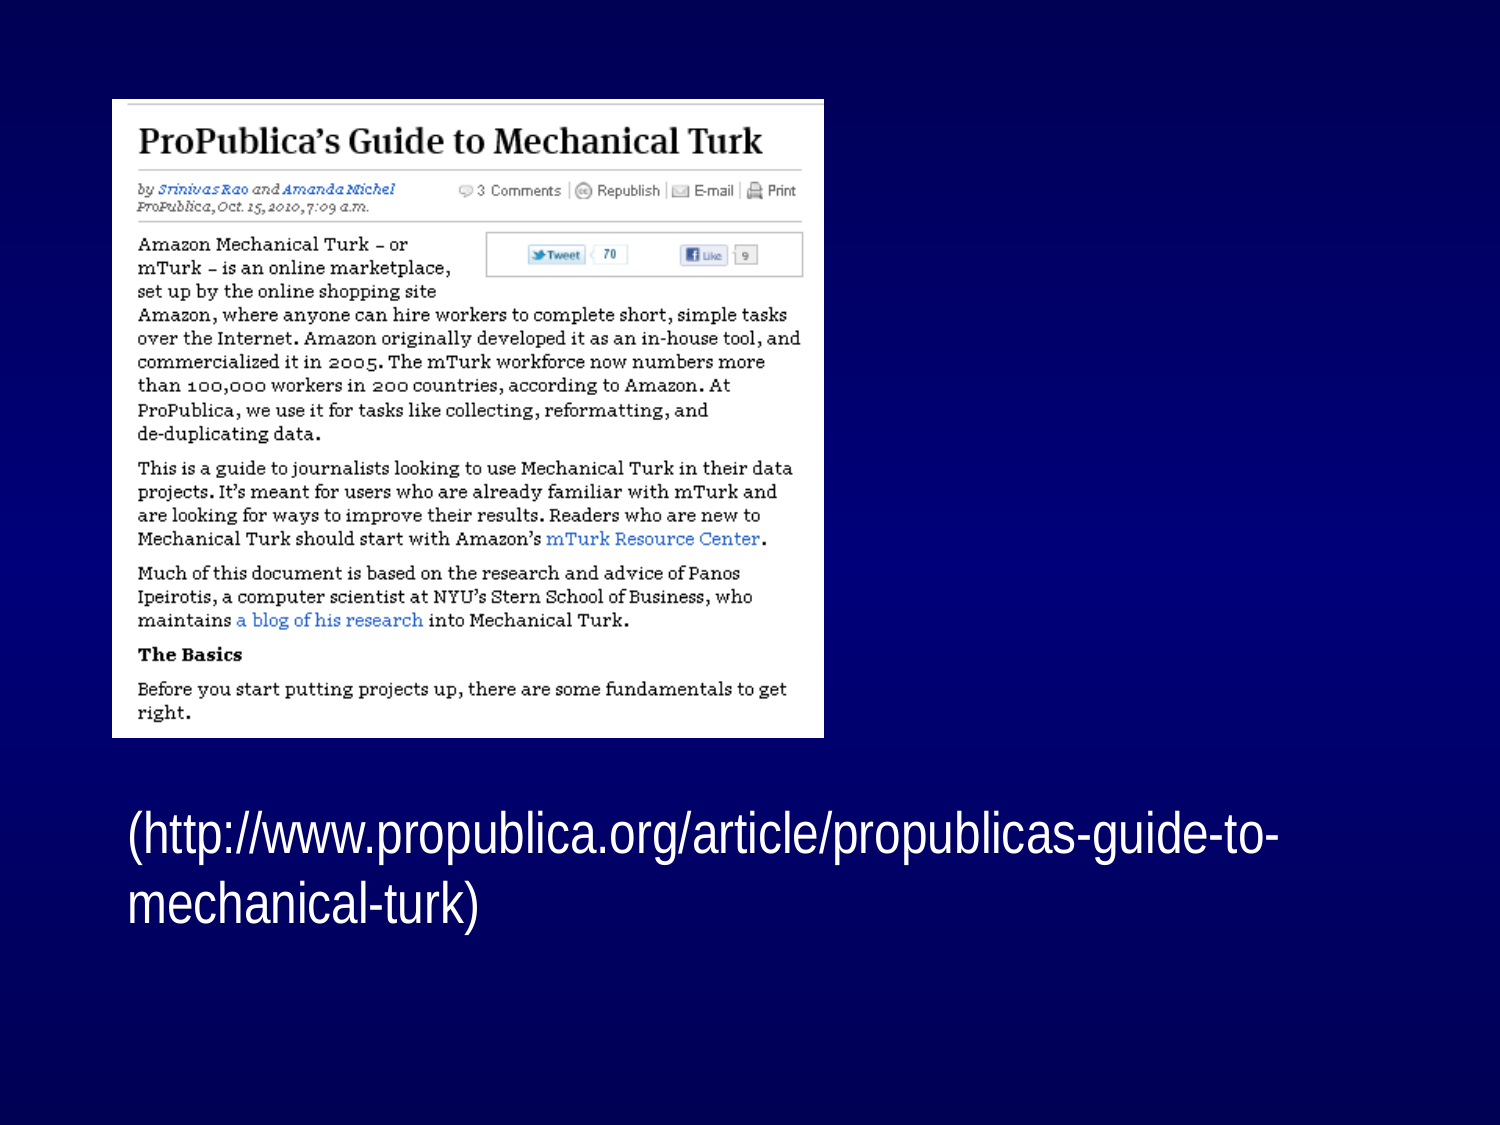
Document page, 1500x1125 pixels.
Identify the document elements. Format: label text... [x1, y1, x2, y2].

list (http://www.propublica.org/article/propublicas-guide-to-mechanical-turk) [112, 787, 1388, 1013]
picture [112, 99, 824, 738]
